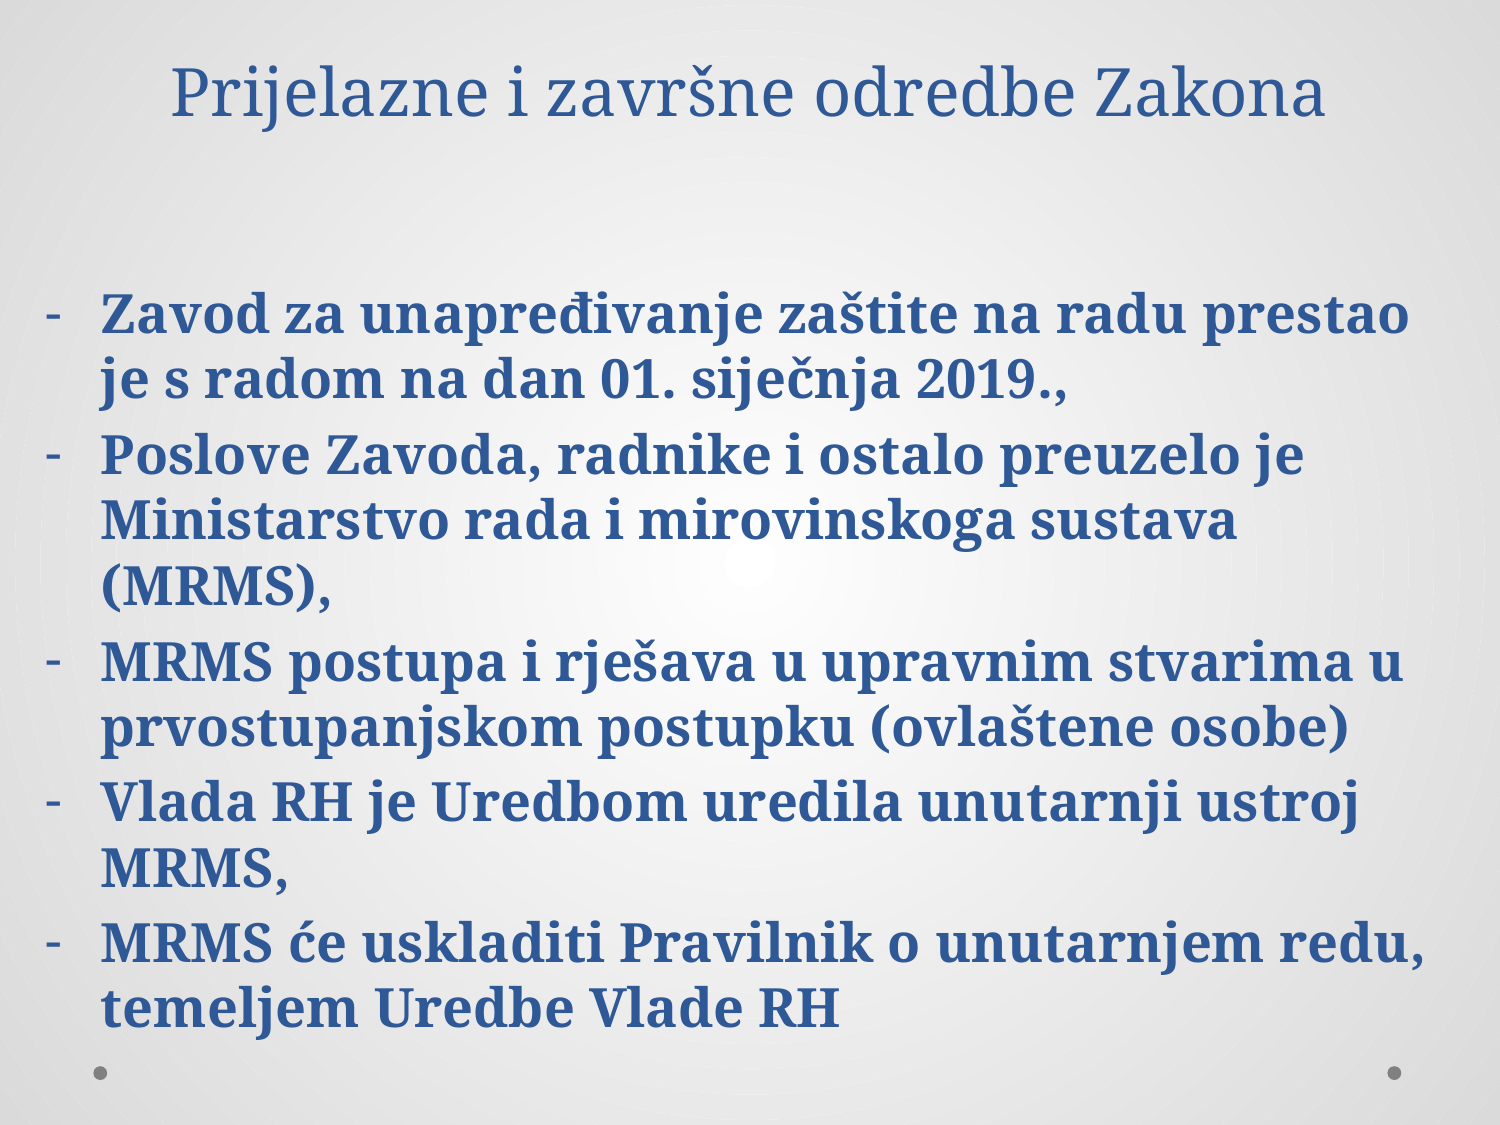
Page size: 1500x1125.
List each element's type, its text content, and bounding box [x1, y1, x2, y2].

list Zavod za unapređivanje zaštite na radu prestao je s radom na dan 01. siječnja 2019., Poslove Zavoda, radnike i ostalo preuzelo je Ministarstvo rada i mirovinskoga sustava (MRMS), MRMS postupa i rješava u upravnim stvarima u prvostupanjskom postupku (ovlaštene osobe) Vlada RH je Uredbom uredila unutarnji ustroj MRMS, MRMS će uskladiti Pravilnik o unutarnjem redu, temeljem Uredbe Vlade RH [29, 196, 1483, 1106]
title Prijelazne i završne odredbe Zakona [75, 19, 1425, 138]
